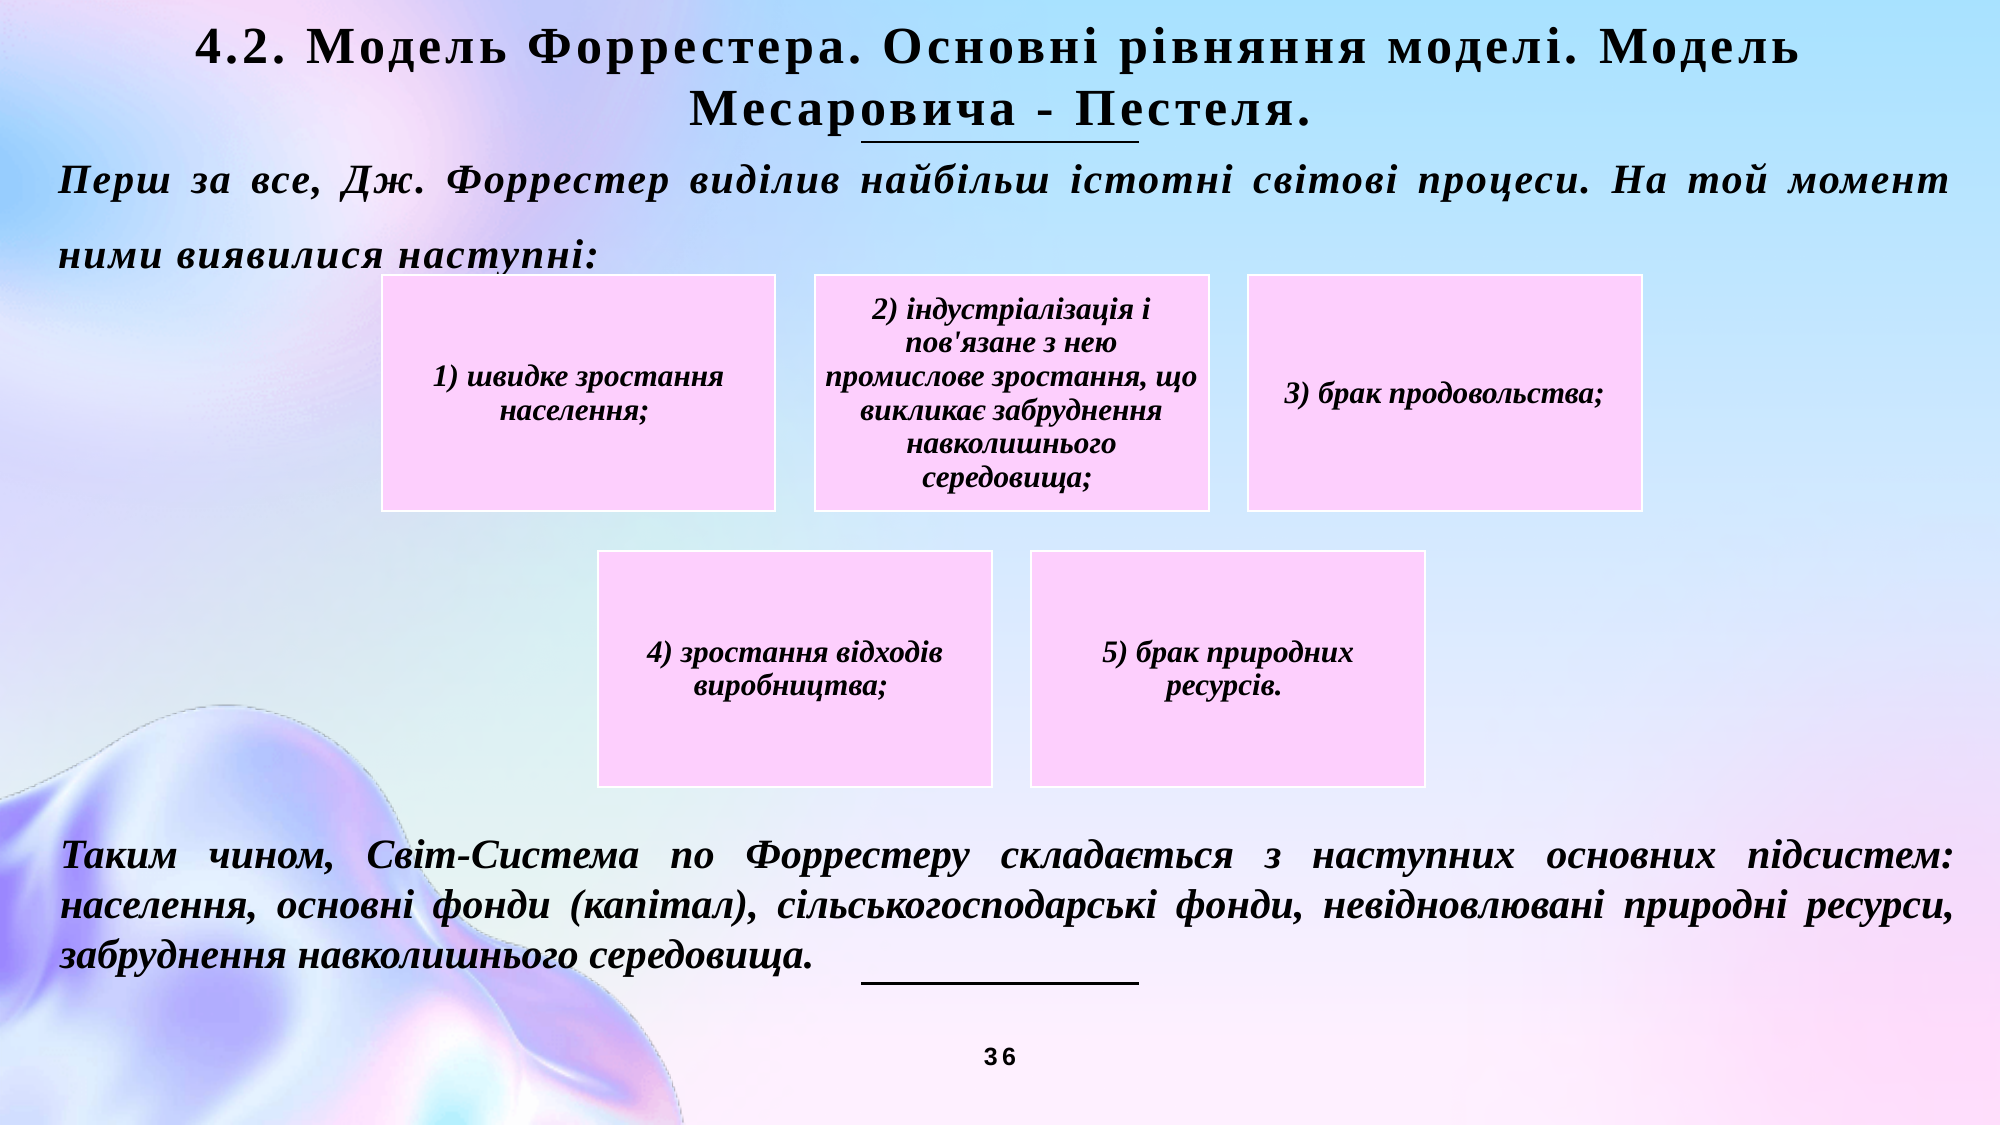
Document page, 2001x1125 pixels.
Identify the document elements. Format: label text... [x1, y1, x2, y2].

list Перш за все, Дж. Форрестер виділив найбільш істотні світові процеси. На той момент ними виявилися наступні: [43, 66, 1969, 339]
slide_number 36 [662, 985, 1338, 1125]
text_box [208, 274, 1816, 787]
text_box Таким чином, Світ-Система по Форрестеру складається з наступних основних підсистем: населення, основні фонди (капітал), сільськогосподарські фонди, невідновлювані природні ресурси, забруднення навколишнього середовища. [45, 819, 1971, 985]
picture [0, 0, 2000, 1125]
footer 4.2. Модель Форрестера. Основні рівняння моделі. Модель Месаровича - Пестеля. [100, 1, 1901, 209]
